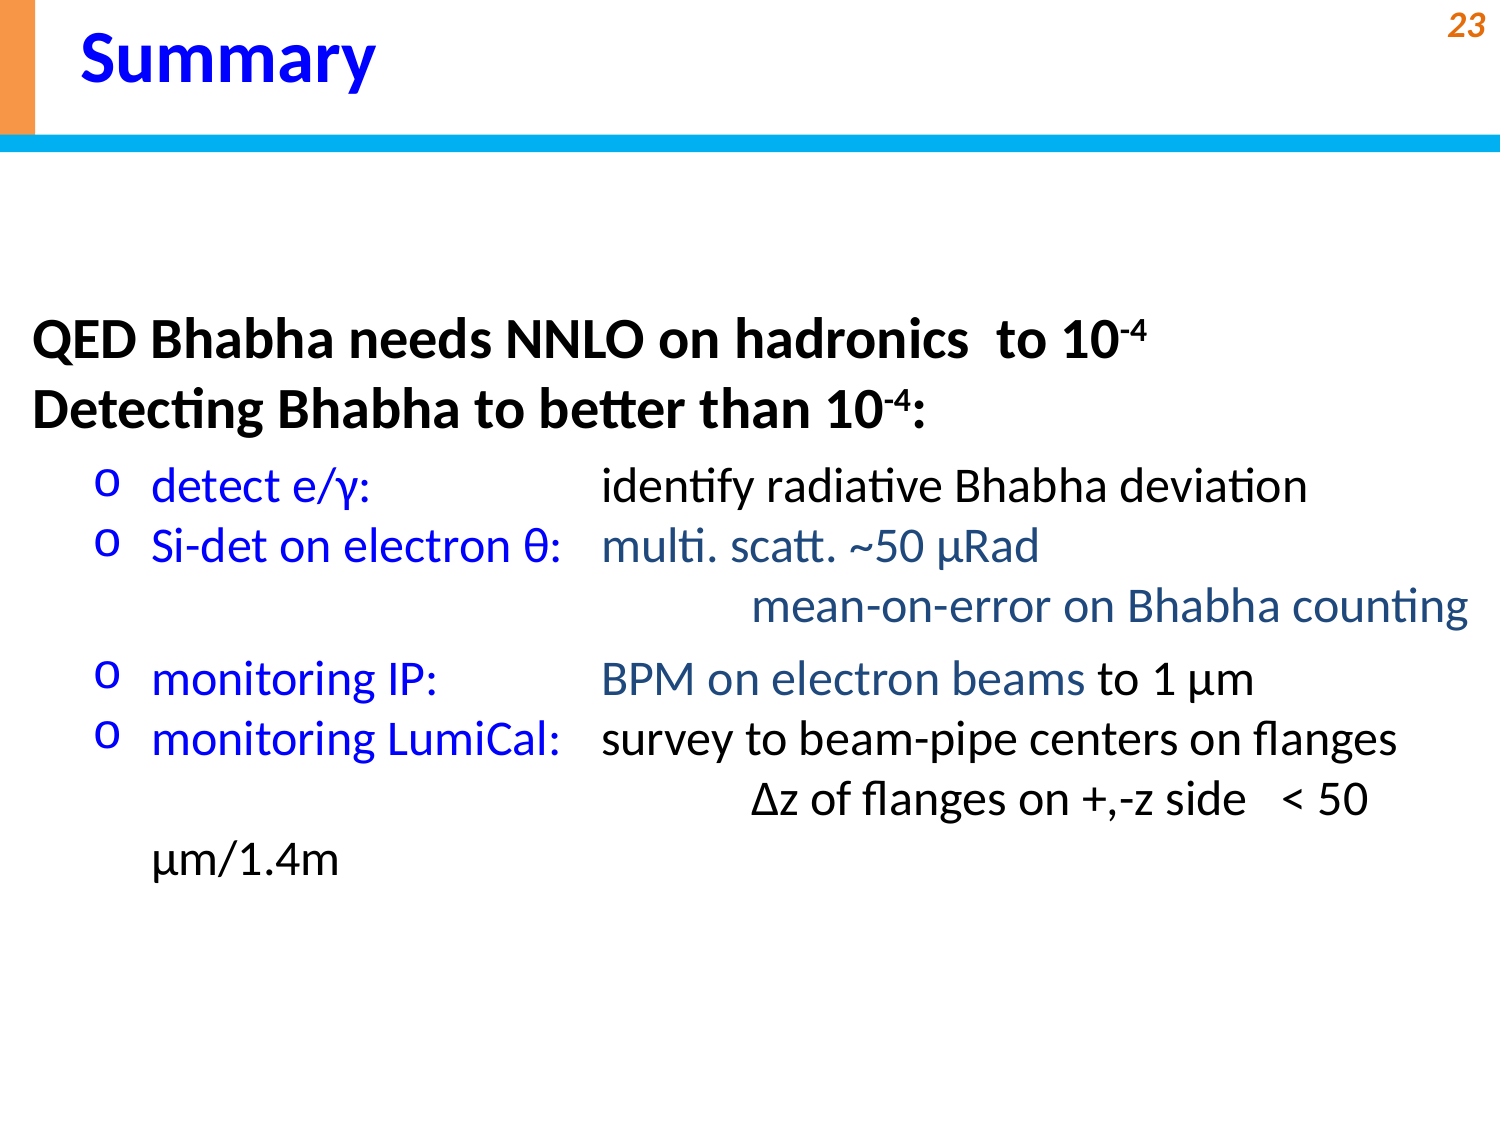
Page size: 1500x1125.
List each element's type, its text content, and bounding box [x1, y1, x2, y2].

title Summary [64, 0, 1217, 106]
text_box QED Bhabha needs NNLO on hadronics to 10-4 Detecting Bhabha to better than 10-4: detect e/γ: identify radiative Bhabha deviation Si-det on electron θ: multi. scatt. ~50 μRad mean-on-error on Bhabha counting monitoring IP: BPM on electron beams to 1 μm monitoring LumiCal: survey to beam-pipe centers on flanges Δz of flanges on +,-z side < 50 μm/1.4m [17, 292, 1489, 893]
